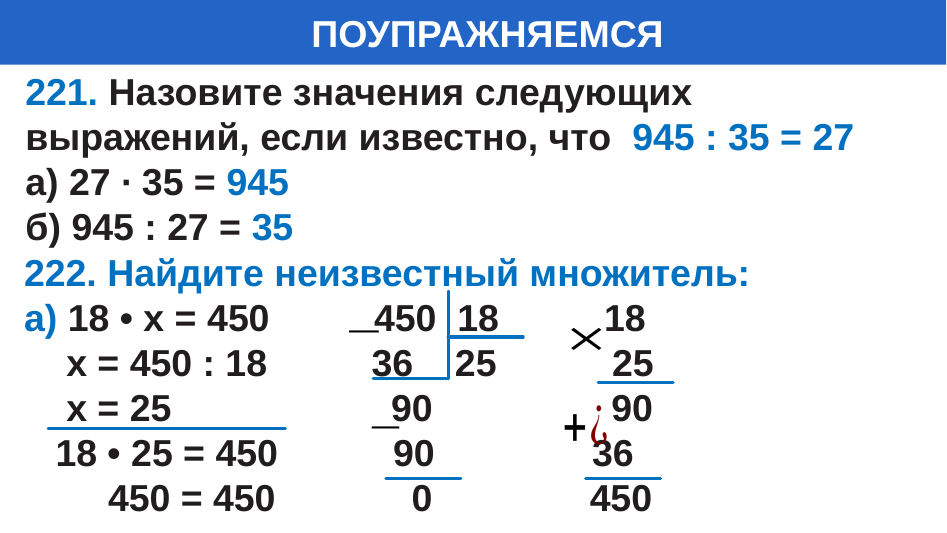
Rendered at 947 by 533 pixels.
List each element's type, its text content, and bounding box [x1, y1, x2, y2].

text_box [0, 0, 947, 65]
title ПОУПРАЖНЯЕМСЯ [85, 2, 890, 60]
text_box 222. Найдите неизвестный множитель: а) 18 • х = 450 450 18 18 х = 450 : 18 36 25 25 х = 25 90 90 18 • 25 = 450 90 36 450 = 450 0 450 [9, 241, 935, 533]
text_box 221. Назовите значения следующих выражений, если известно, что 945 : 35 = 27 а) 27 ∙ 35 = 945 б) 945 : 27 = 35 [10, 60, 936, 255]
